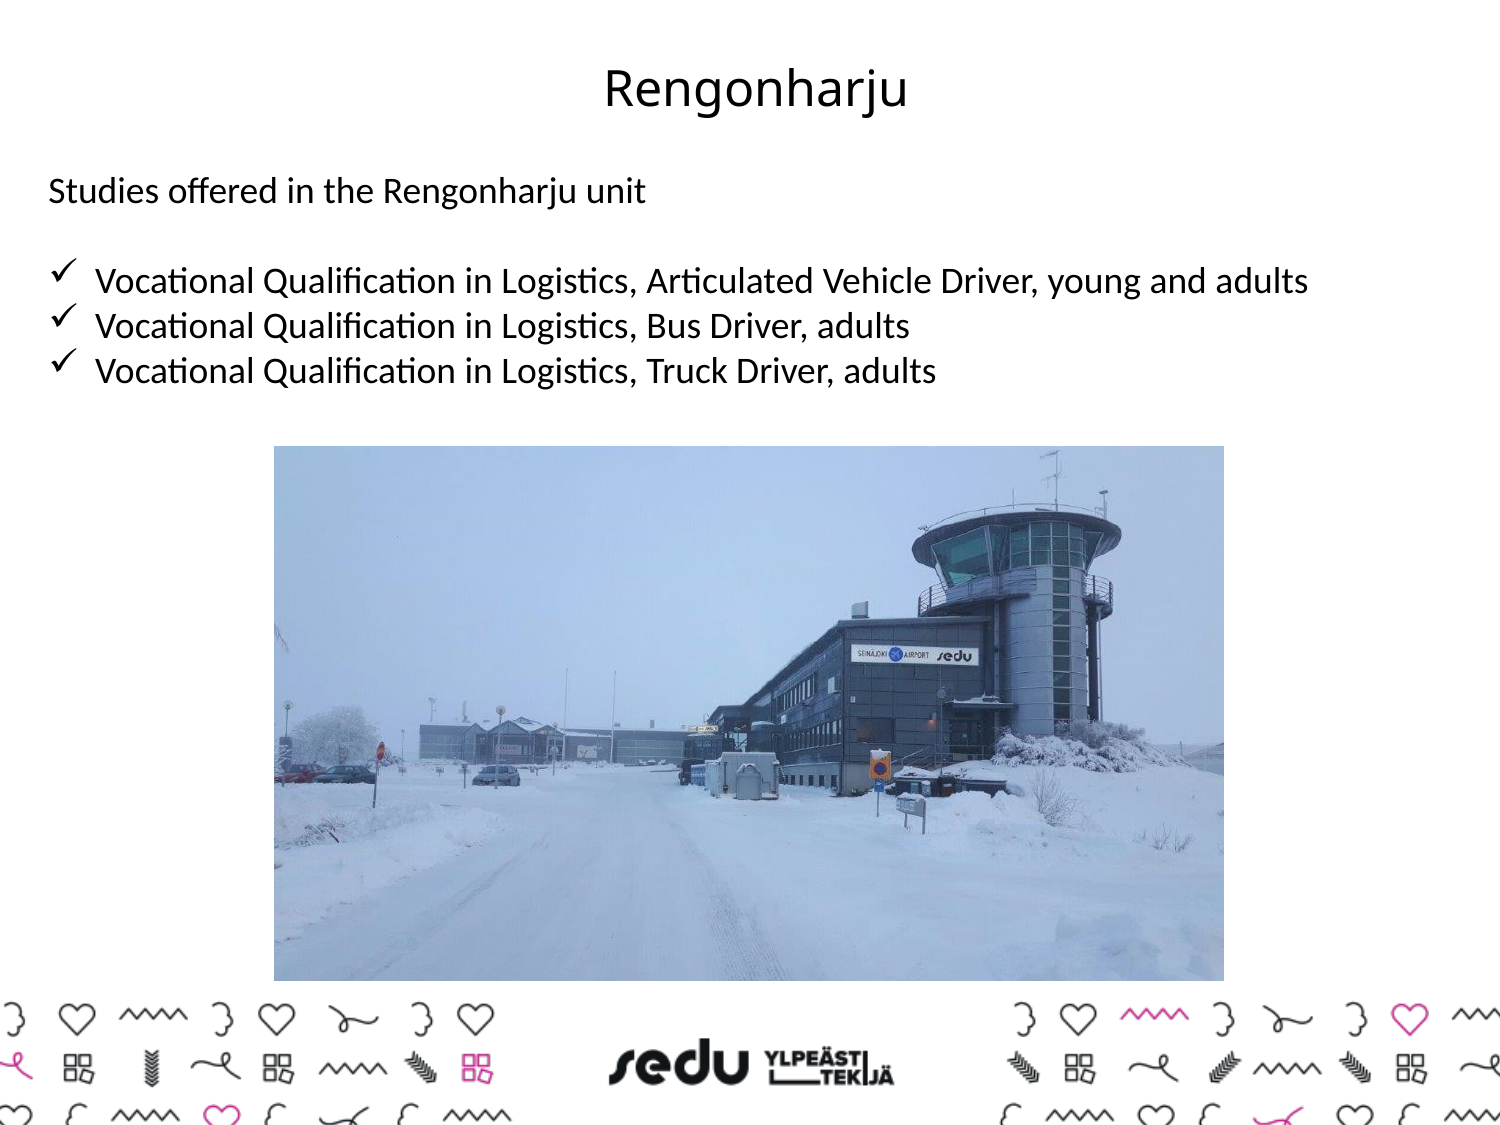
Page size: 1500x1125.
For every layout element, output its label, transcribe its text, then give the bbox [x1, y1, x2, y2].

picture [274, 446, 1225, 982]
text_box Studies offered in the Rengonharju unit Vocational Qualification in Logistics, Articulated Vehicle Driver, young and adults Vocational Qualification in Logistics, Bus Driver, adults Vocational Qualification in Logistics, Truck Driver, adults [33, 159, 1465, 444]
text_box Rengonharju [588, 48, 938, 124]
